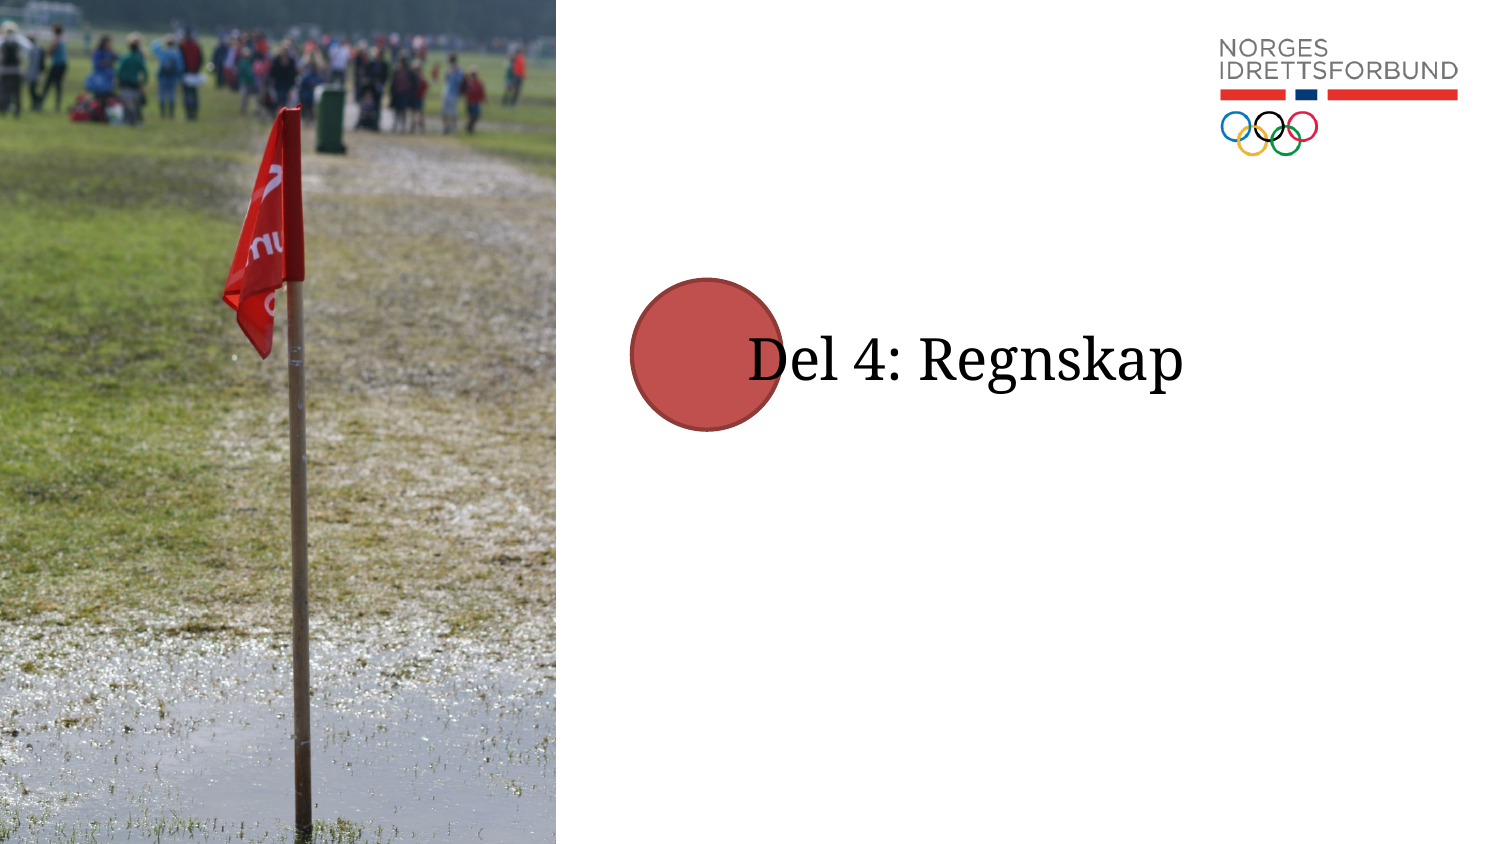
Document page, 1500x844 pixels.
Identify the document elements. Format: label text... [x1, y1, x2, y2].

picture [0, 0, 556, 844]
title Del 4: Regnskap [732, 314, 1500, 430]
picture [1189, 8, 1488, 186]
text_box [629, 277, 773, 432]
